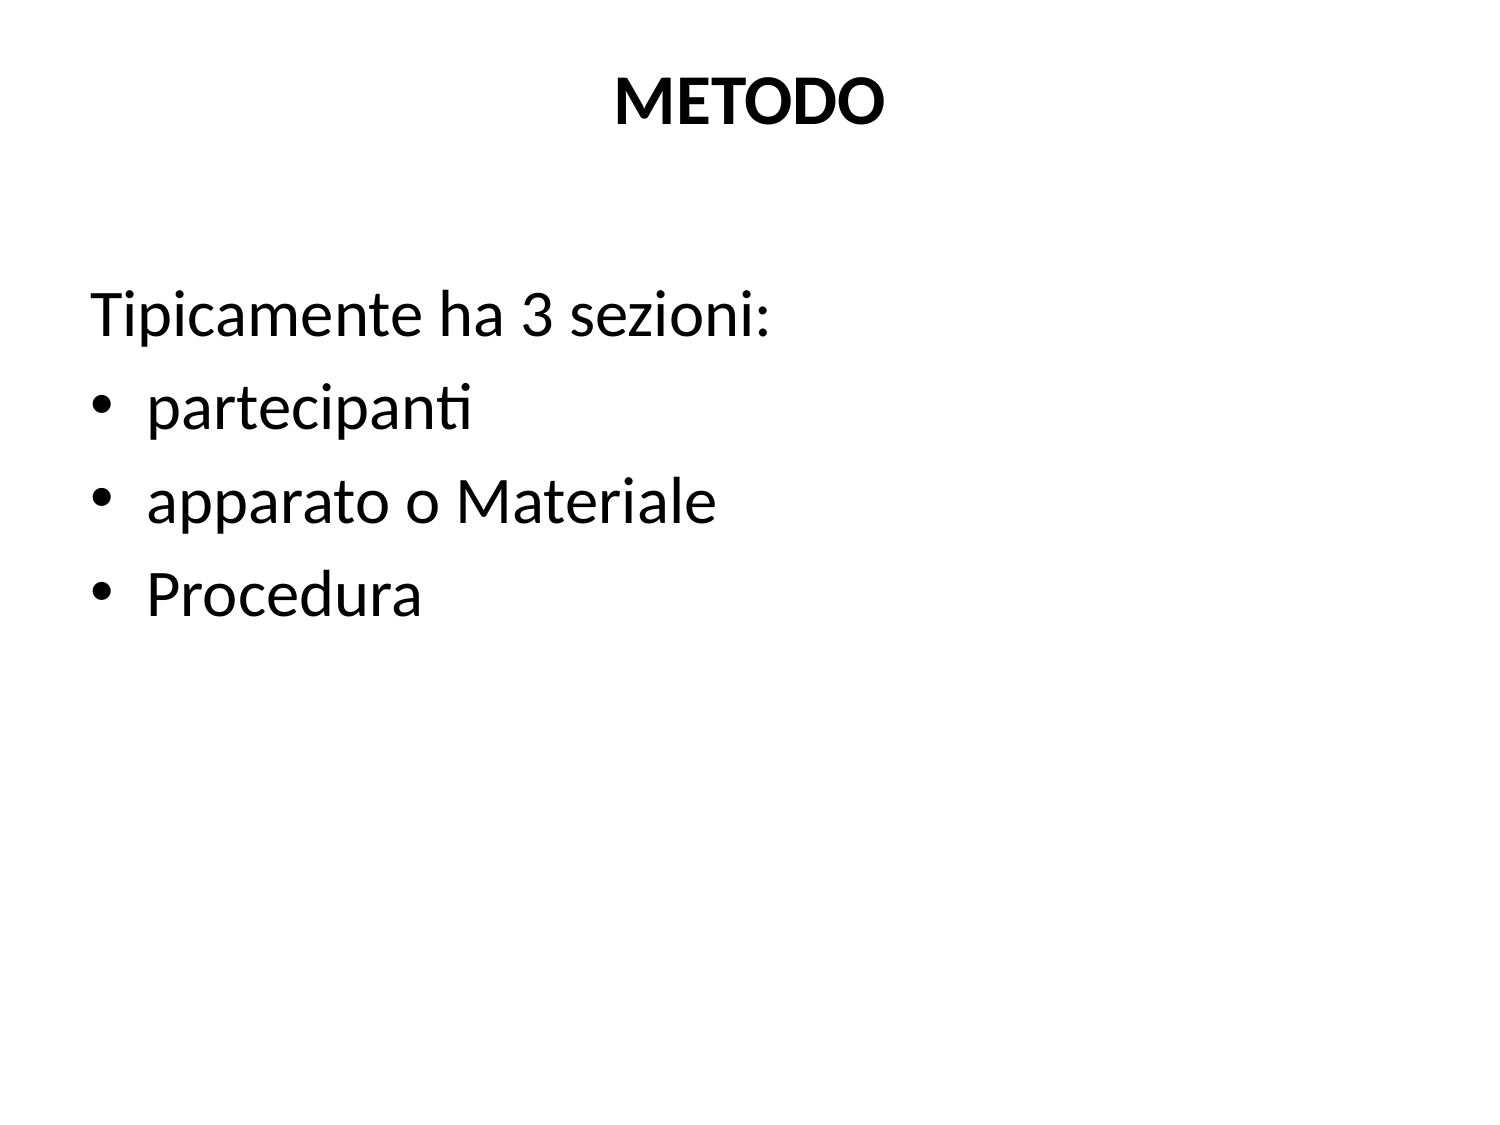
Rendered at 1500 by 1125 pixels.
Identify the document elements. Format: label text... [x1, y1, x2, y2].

list Tipicamente ha 3 sezioni: partecipanti apparato o Materiale Procedura [75, 262, 1425, 1005]
title METODO [75, 45, 1425, 233]
